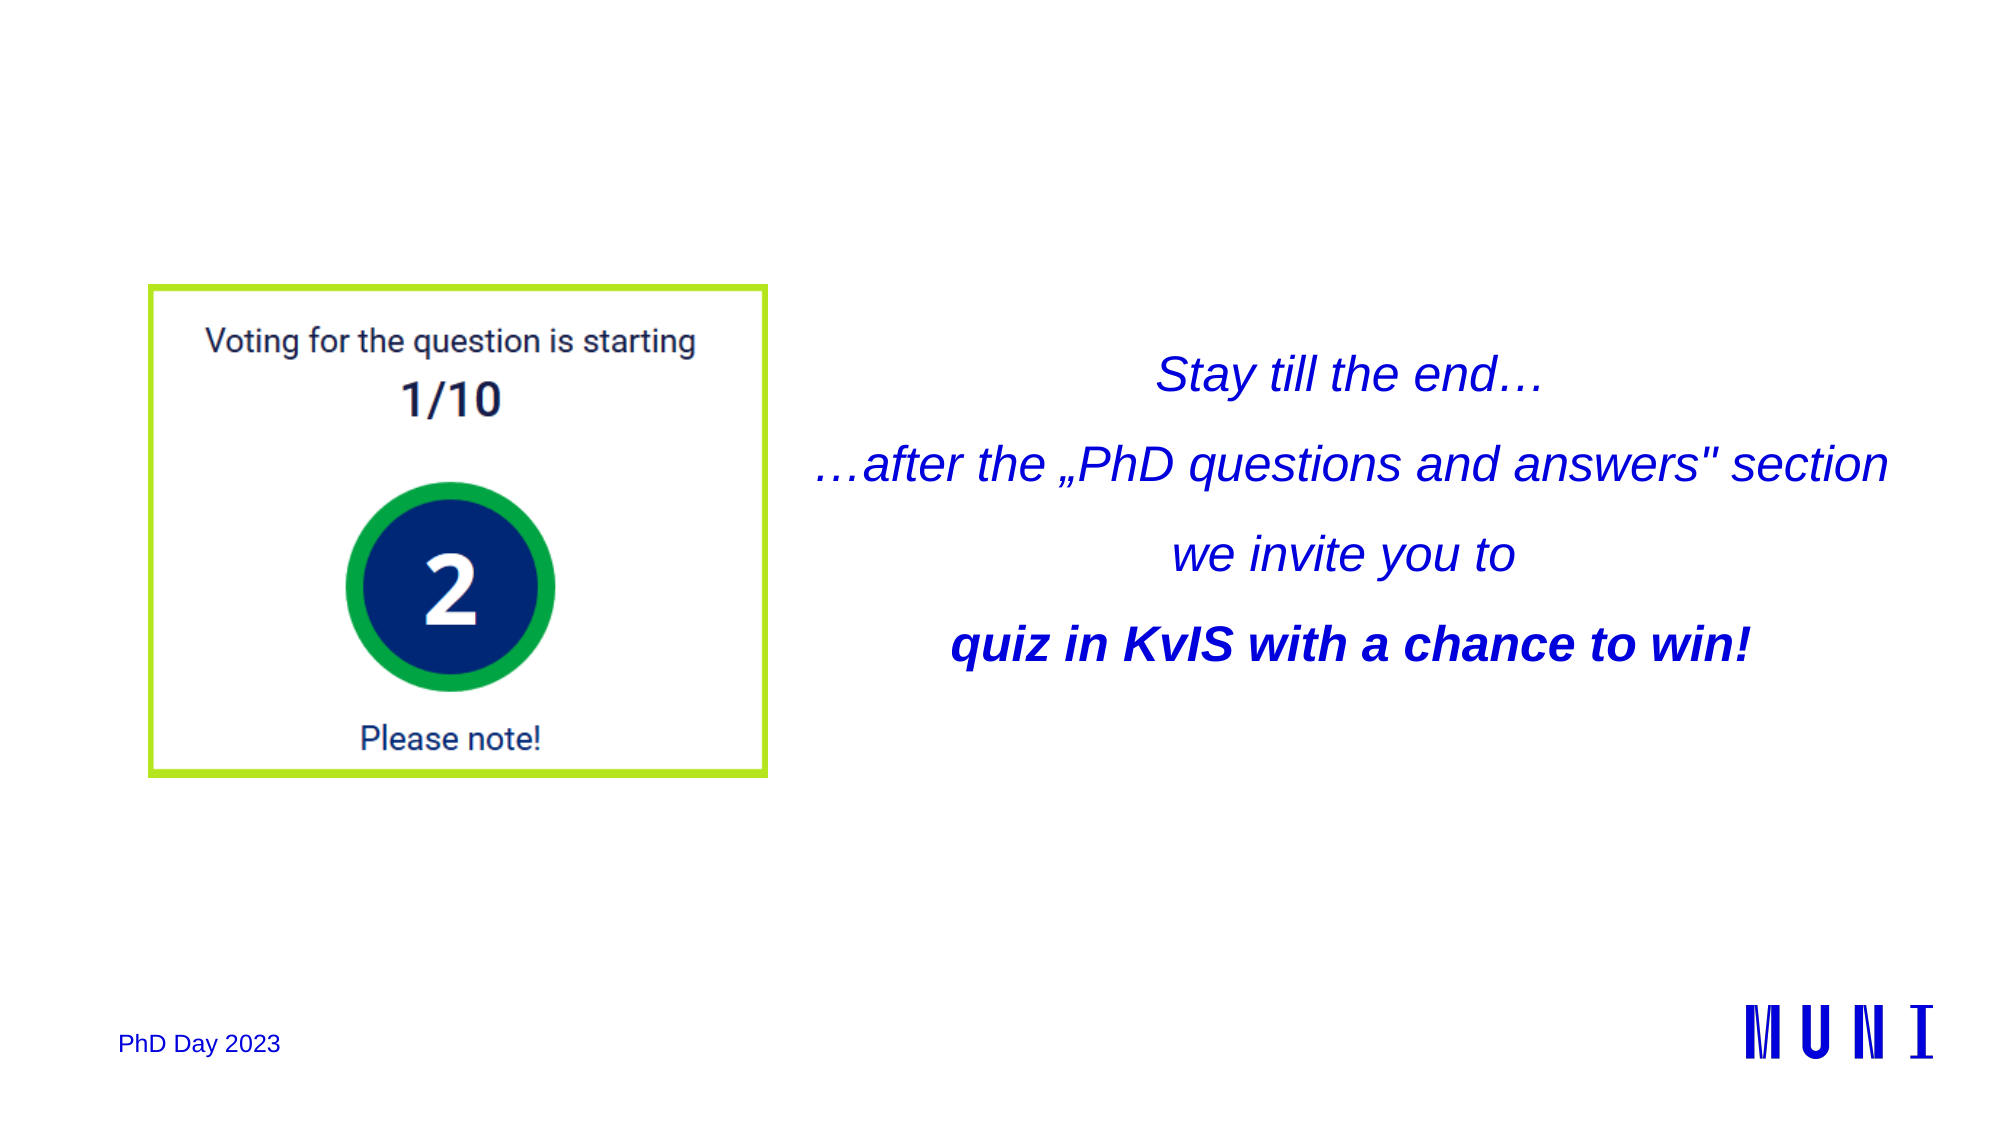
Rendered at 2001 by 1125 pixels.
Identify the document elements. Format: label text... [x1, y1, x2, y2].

list Stay till the end… …after the „PhD questions and answers" section we invite you to quiz in KvIS with a chance to win! [787, 311, 1904, 750]
picture [147, 283, 768, 778]
footer PhD Day 2023 [118, 1021, 1418, 1063]
picture [1746, 1005, 1933, 1059]
